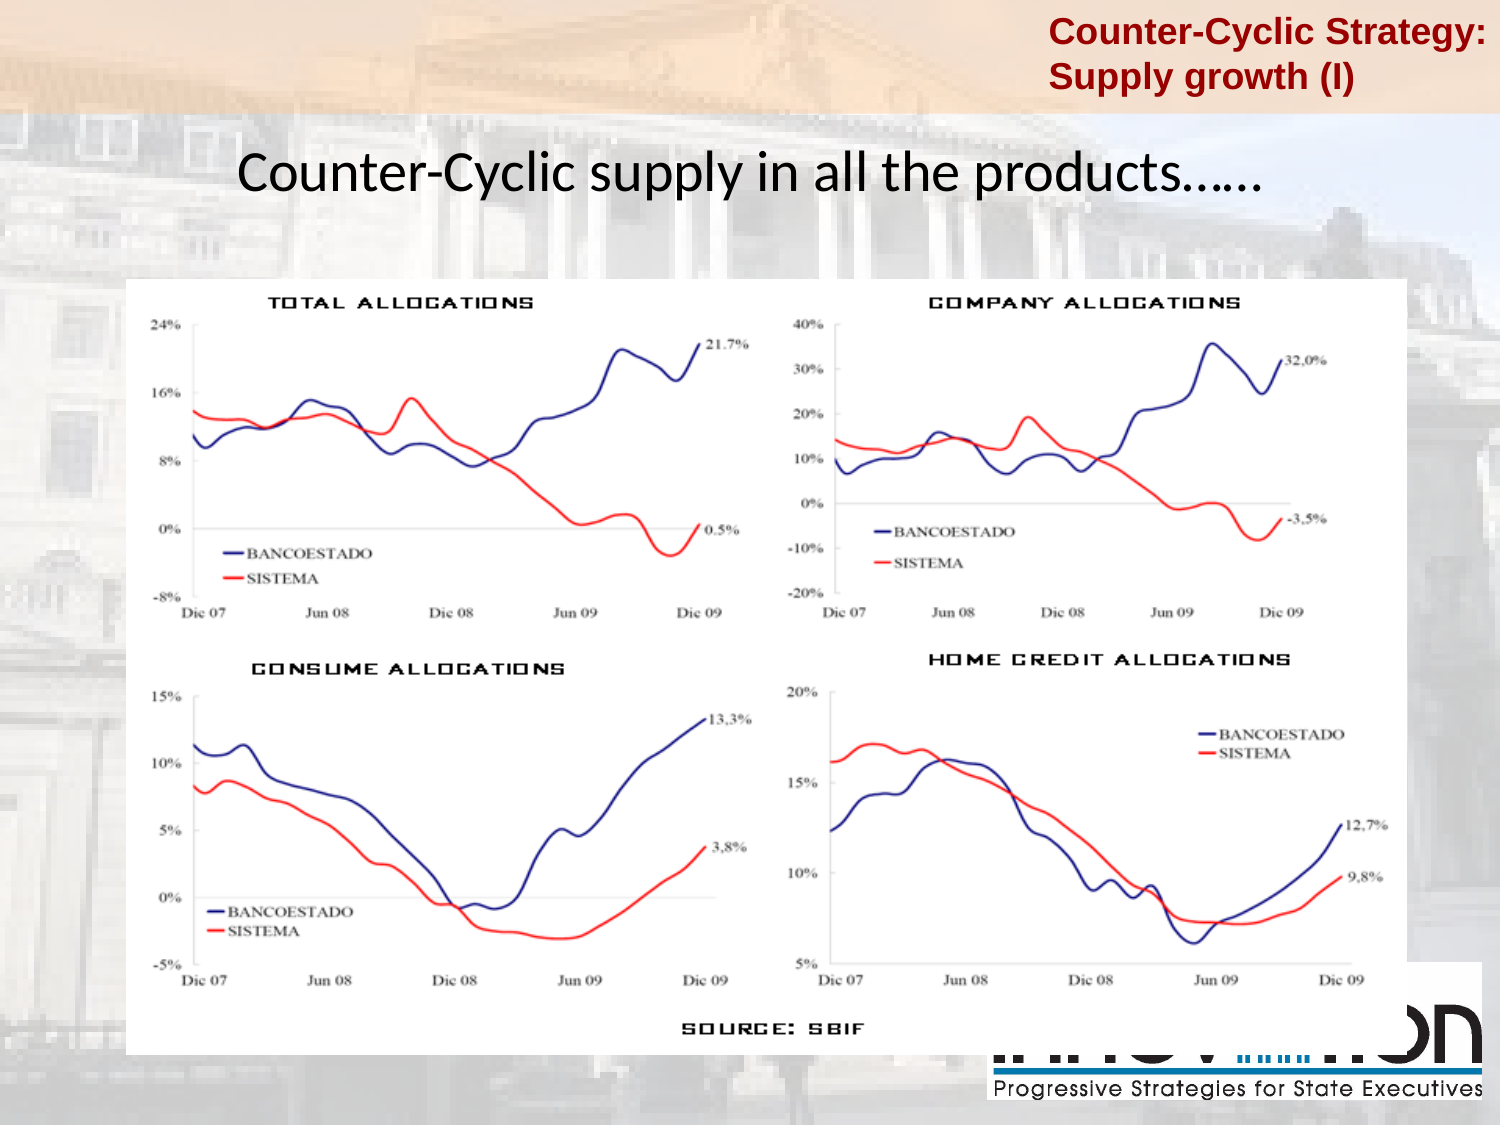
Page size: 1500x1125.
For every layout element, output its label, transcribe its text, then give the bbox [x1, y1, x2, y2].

title Counter-Cyclic supply in all the products…… [74, 125, 1426, 221]
picture [126, 279, 1482, 1100]
text_box Counter-Cyclic Strategy: Supply growth (I) [1033, 0, 1500, 105]
text_box [0, 0, 1500, 114]
